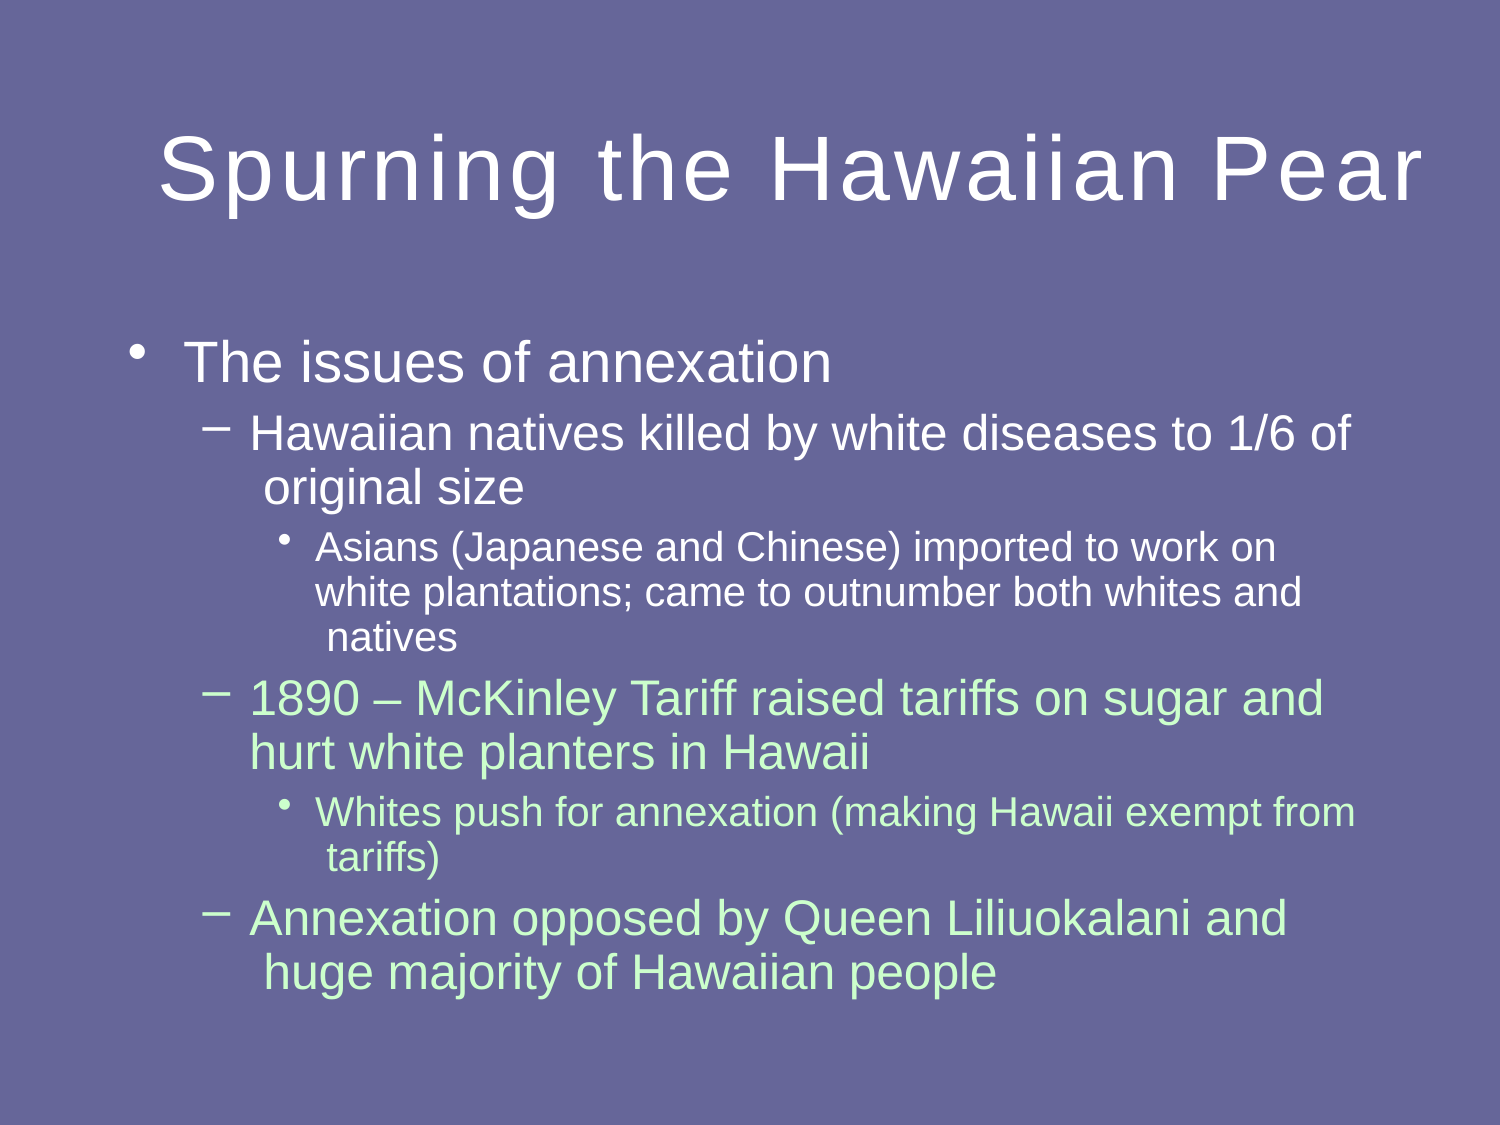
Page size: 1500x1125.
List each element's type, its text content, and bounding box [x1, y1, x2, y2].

title Spurning the Hawaiian Pear [75, 19, 1425, 258]
text_box The issues of annexation Hawaiian natives killed by white diseases to 1/6 of original size Asians (Japanese and Chinese) imported to work on white plantations; came to outnumber both whites and natives 1890 – McKinley Tariff raised tariffs on sugar and hurt white planters in Hawaii Whites push for annexation (making Hawaii exempt from tariffs) Annexation opposed by Queen Liliuokalani and huge majority of Hawaiian people [125, 323, 1361, 1000]
